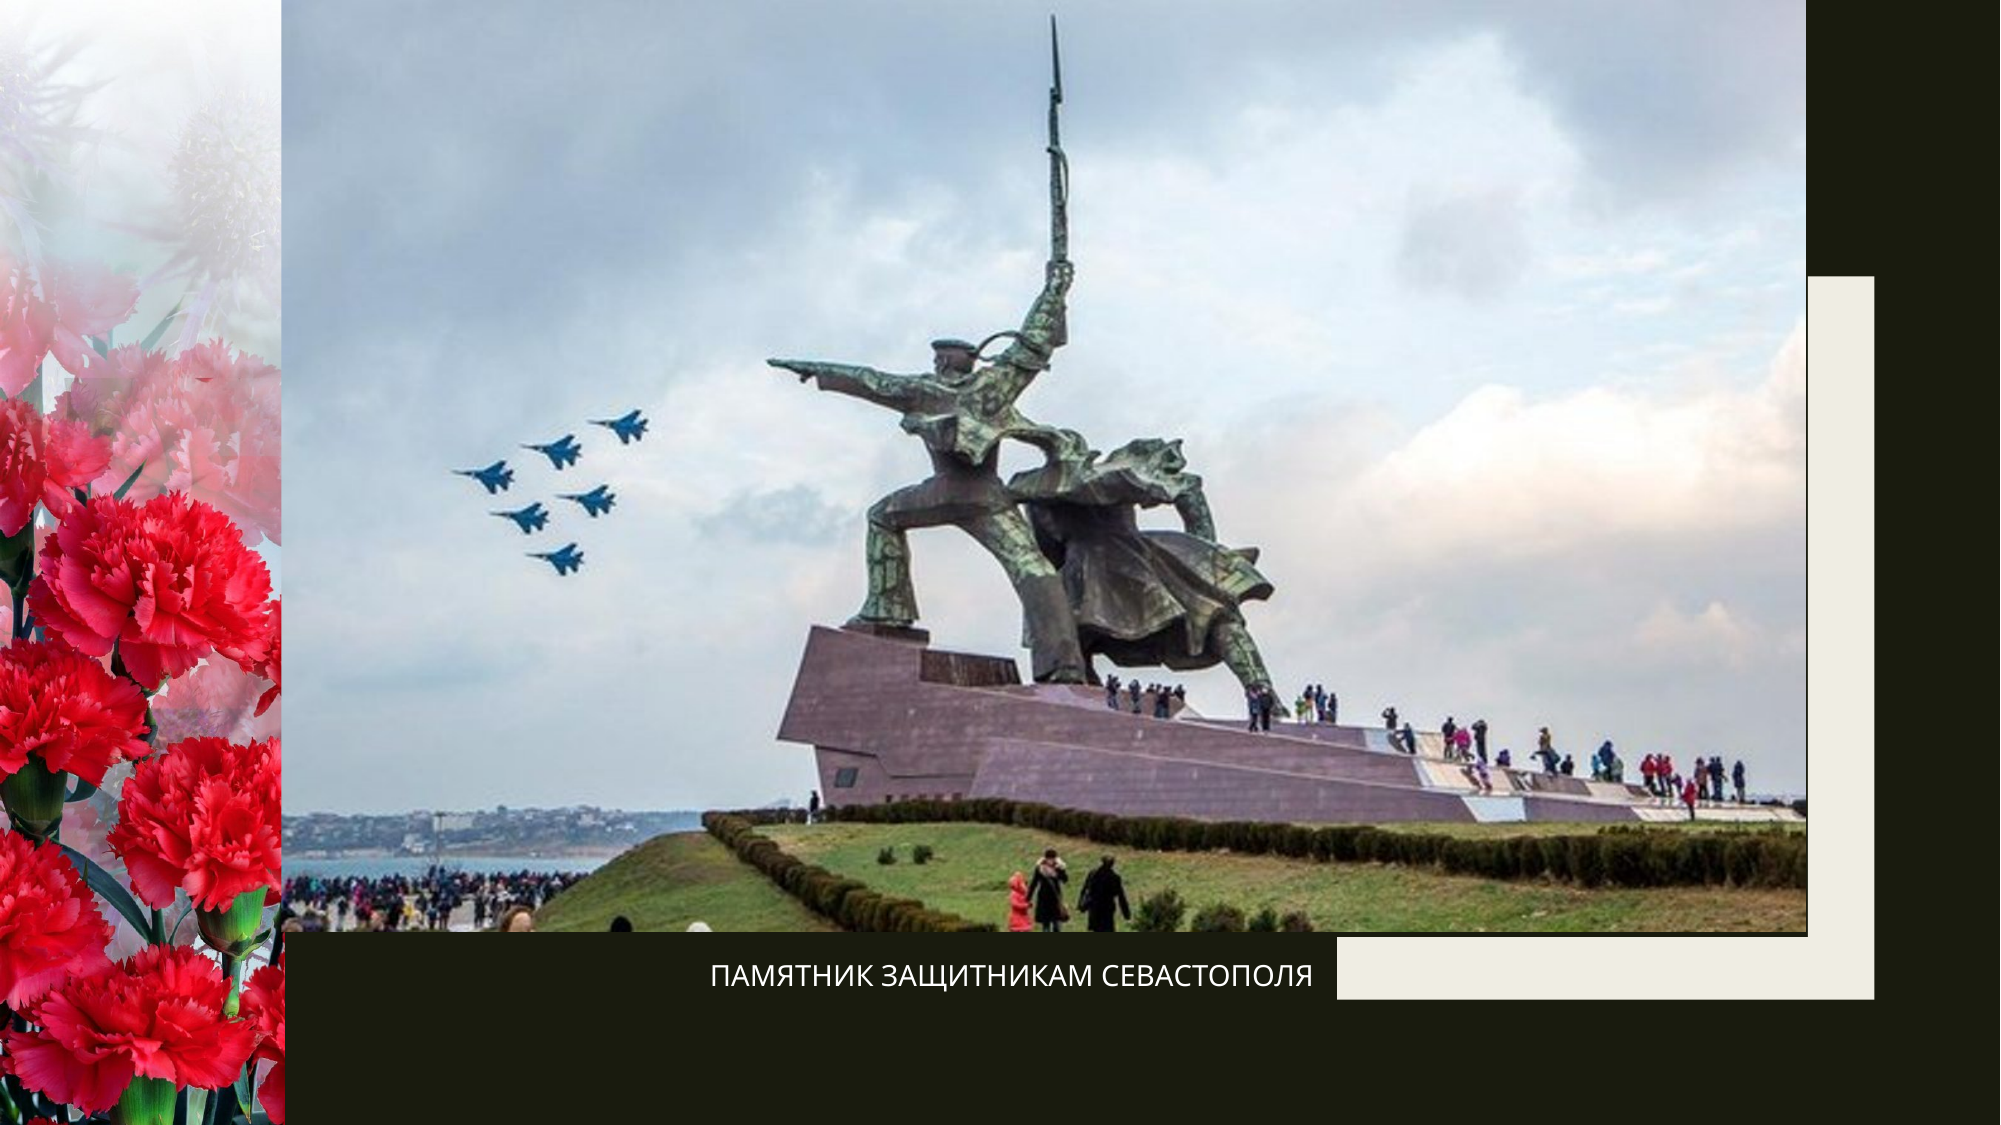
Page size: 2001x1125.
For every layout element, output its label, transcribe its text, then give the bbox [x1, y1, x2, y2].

picture [0, 0, 1806, 1125]
list ПАМЯТНИК ЗАЩИТНИКАМ СЕВАСТОПОЛЯ [303, 945, 1330, 1007]
